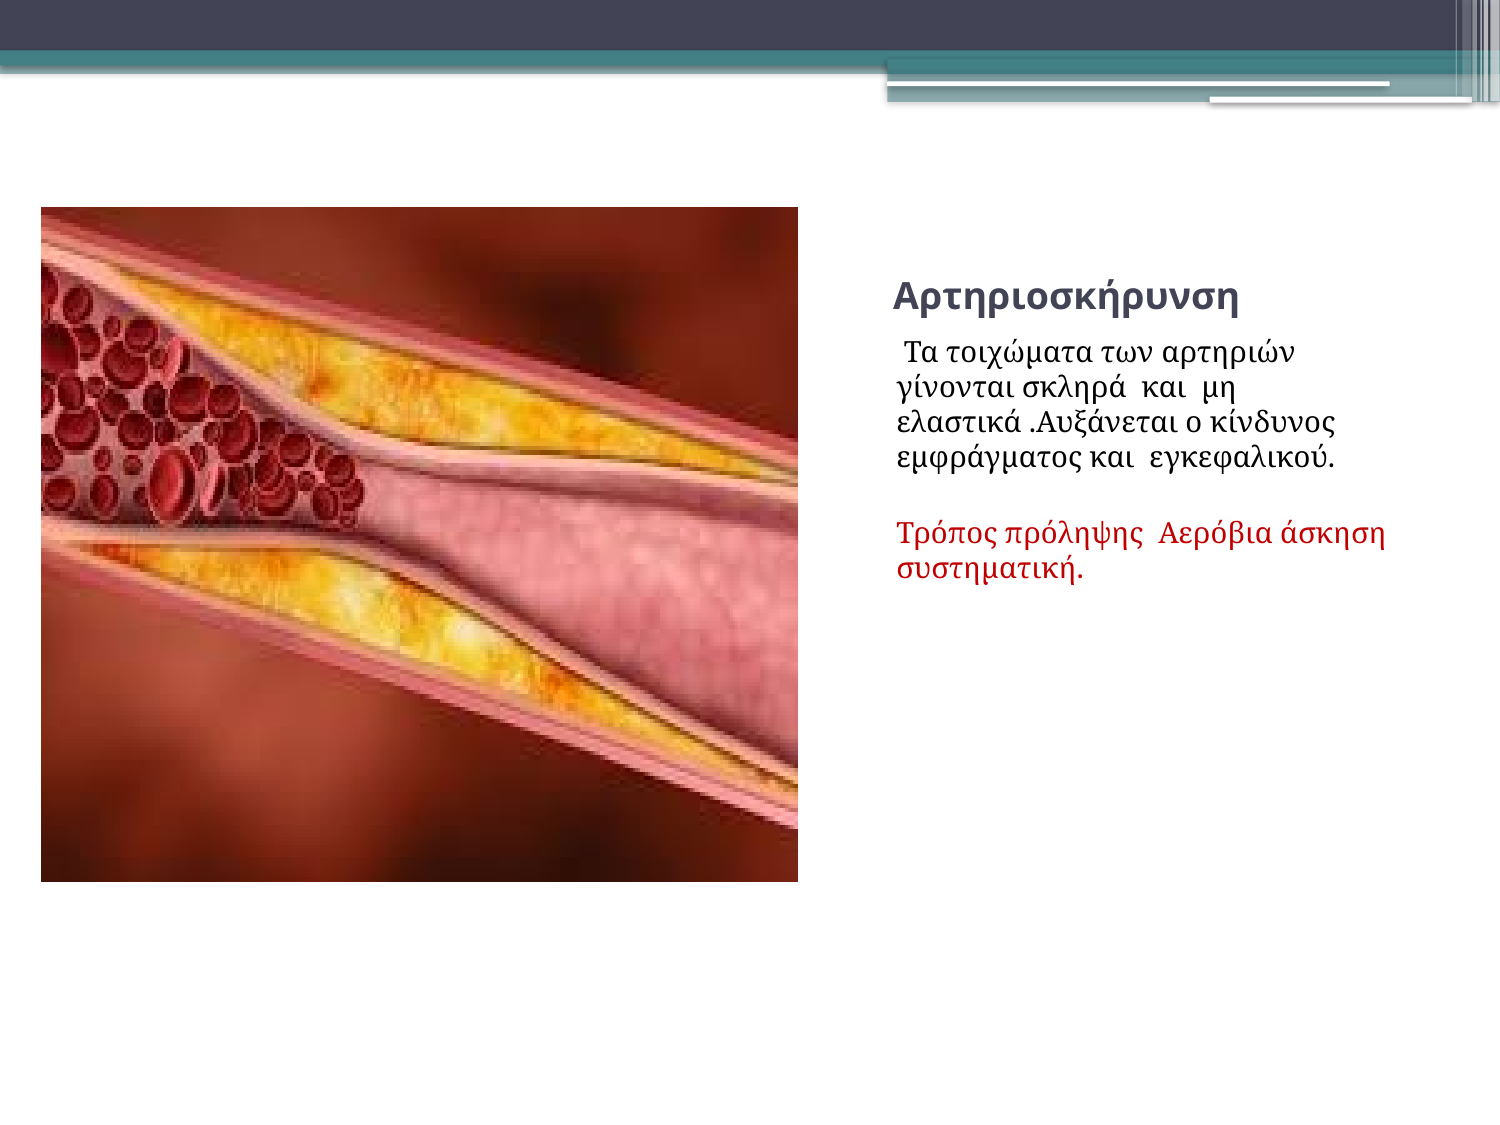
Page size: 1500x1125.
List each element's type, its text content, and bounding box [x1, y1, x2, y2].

list Τα τοιχώματα των αρτηριών γίνονται σκληρά και μη ελαστικά .Αυξάνεται ο κίνδυνος εμφράγματος και εγκεφαλικού. Τρόπος πρόληψης Αερόβια άσκηση συστηματική. [879, 326, 1436, 1084]
title Αρτηριοσκήρυνση [877, 180, 1434, 325]
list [40, 207, 798, 882]
